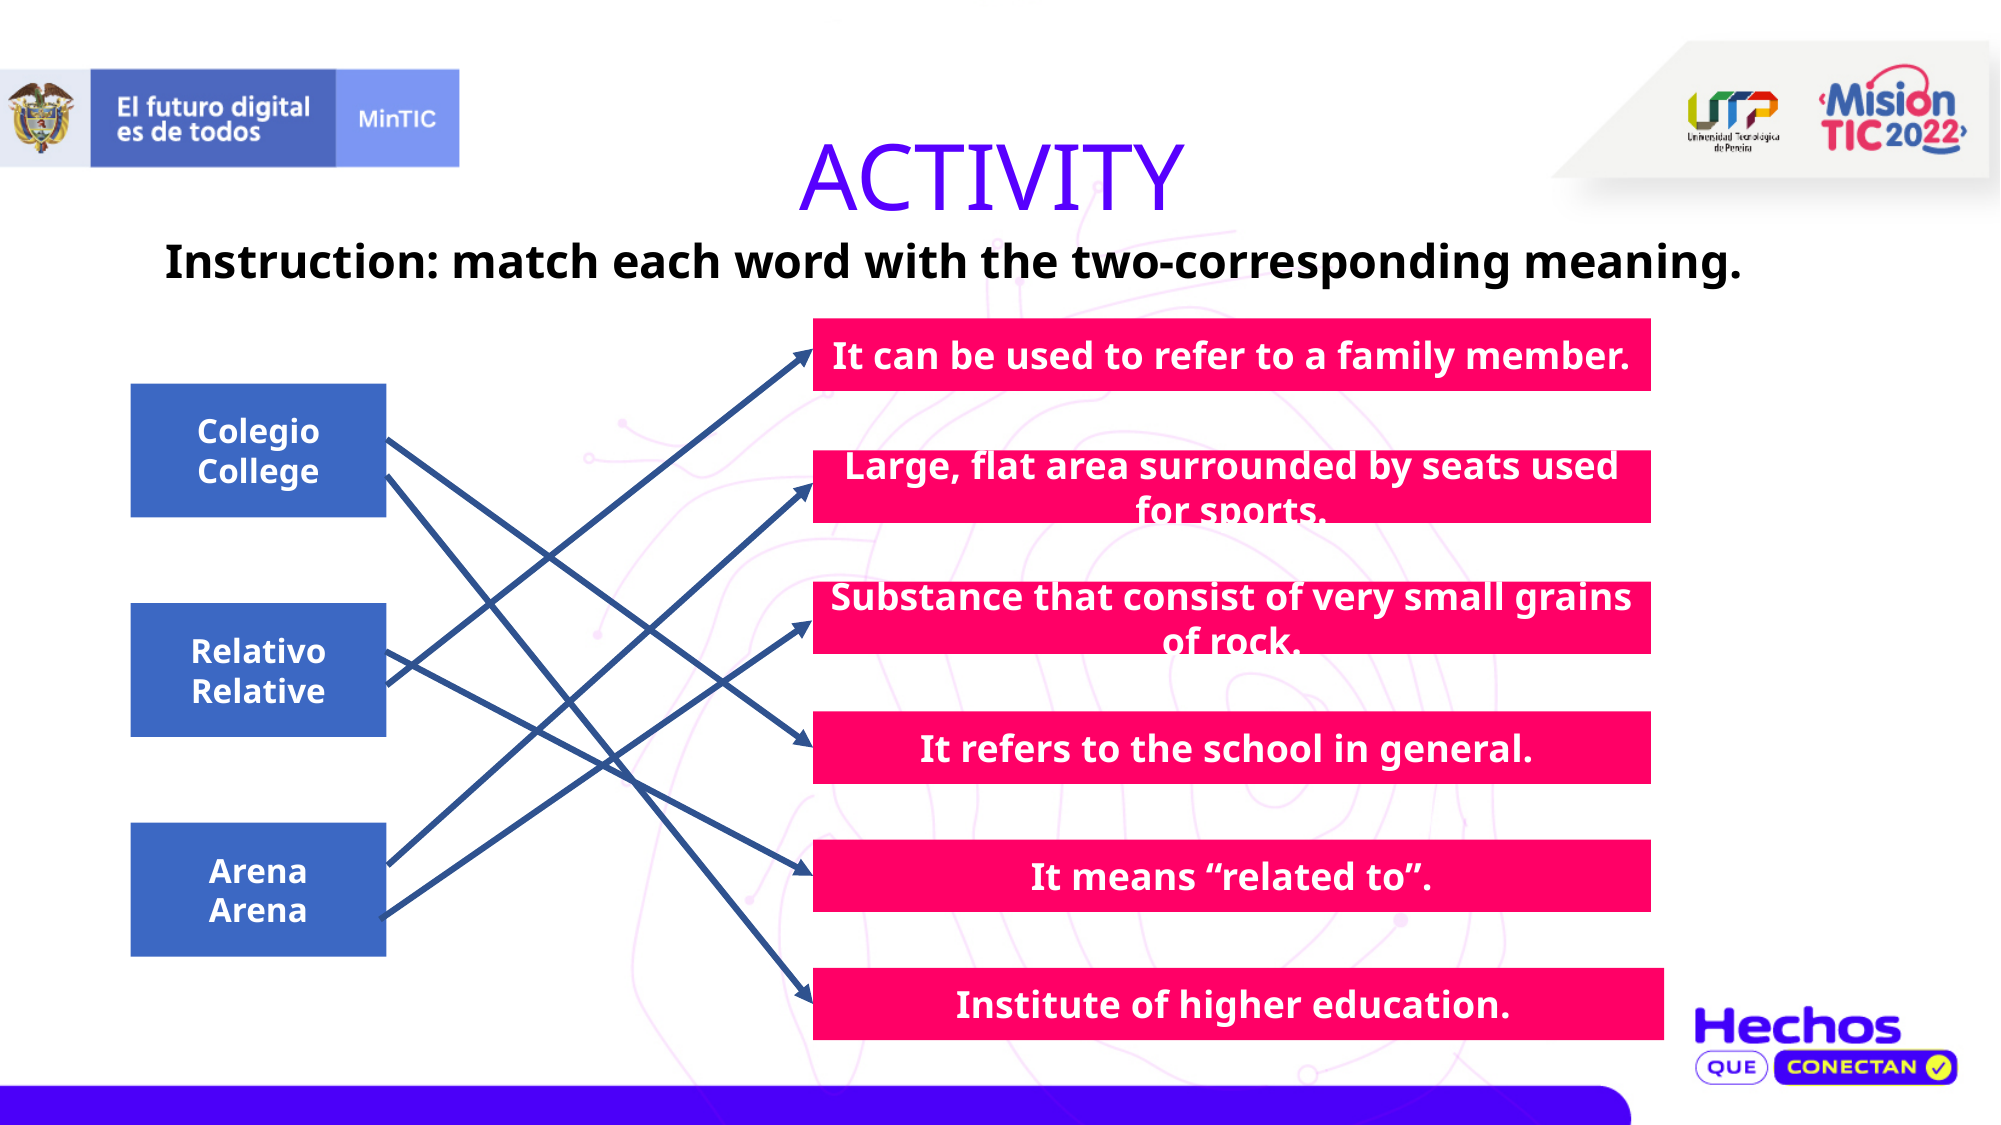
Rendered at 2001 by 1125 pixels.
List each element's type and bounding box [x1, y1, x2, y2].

picture [0, 0, 2000, 1125]
text_box [387, 482, 814, 620]
text_box [379, 620, 813, 920]
text_box [386, 926, 814, 1005]
text_box [386, 348, 814, 482]
